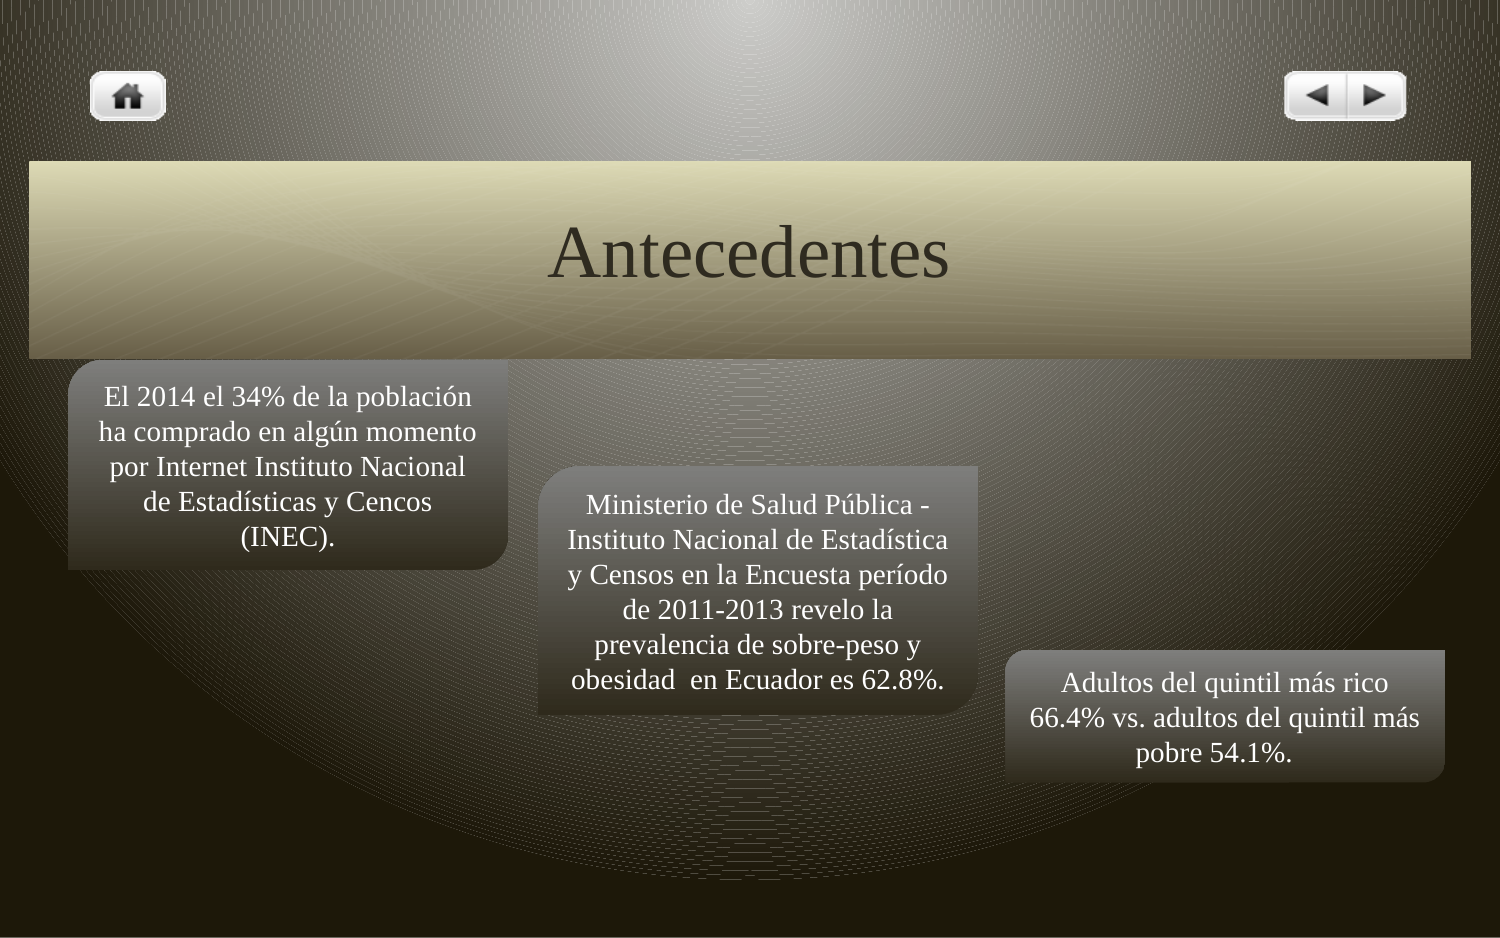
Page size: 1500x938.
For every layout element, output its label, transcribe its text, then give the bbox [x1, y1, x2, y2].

picture [90, 71, 166, 121]
text_box Ministerio de Salud Pública - Instituto Nacional de Estadística y Censos en la Encuesta período de 2011-2013 revelo la prevalencia de sobre-peso y obesidad en Ecuador es 62.8%. [538, 466, 978, 715]
picture [1283, 71, 1408, 121]
text_box [1296, 75, 1339, 120]
text_box El 2014 el 34% de la población ha comprado en algún momento por Internet Instituto Nacional de Estadísticas y Cencos (INEC). [68, 359, 508, 570]
text_box Adultos del quintil más rico 66.4% vs. adultos del quintil más pobre 54.1%. [1005, 650, 1446, 783]
text_box [1353, 75, 1400, 120]
title Antecedentes [68, 199, 1432, 300]
picture [29, 161, 1471, 359]
